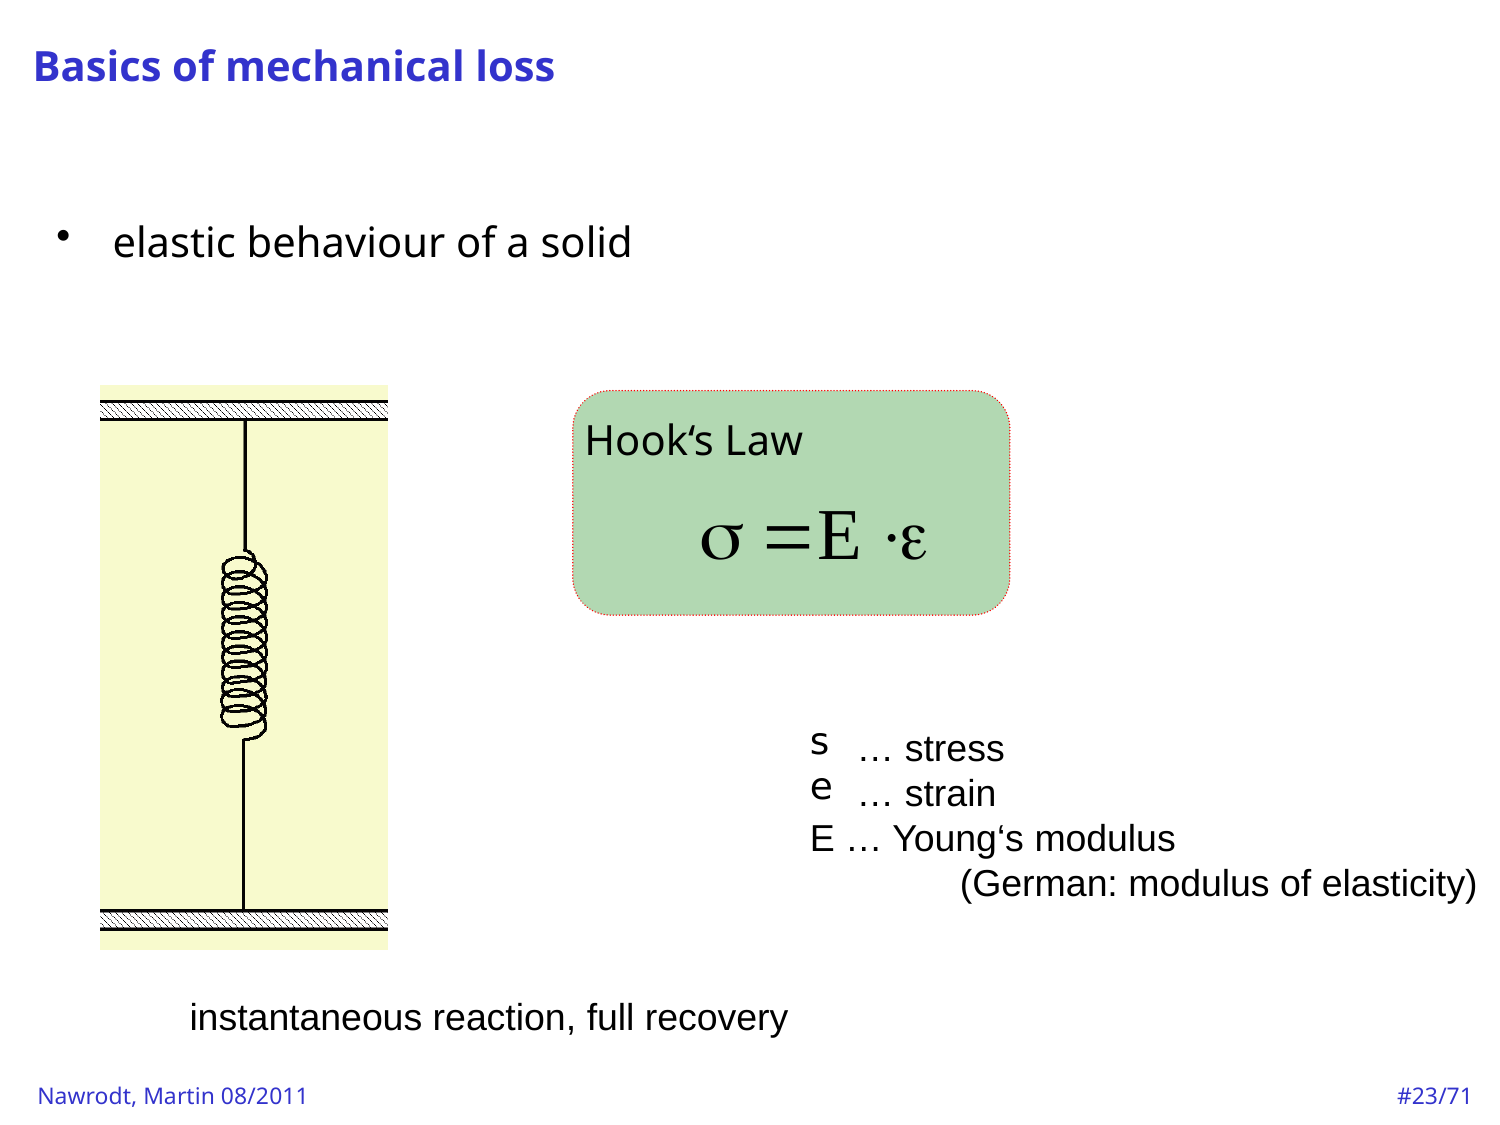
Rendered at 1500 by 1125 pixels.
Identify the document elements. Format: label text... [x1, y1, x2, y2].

text_box instantaneous reaction, full recovery [174, 985, 804, 1046]
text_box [689, 491, 947, 578]
list elastic behaviour of a solid [40, 207, 1471, 1001]
text_box … stress … strain E … Young‘s modulus (German: modulus of elasticity) [795, 716, 1494, 911]
slide_number #23/71 [1175, 1073, 1489, 1125]
text_box [572, 390, 1010, 616]
picture [99, 385, 388, 950]
title Basics of mechanical loss [17, 18, 1293, 111]
text_box Hook‘s Law [569, 406, 931, 472]
